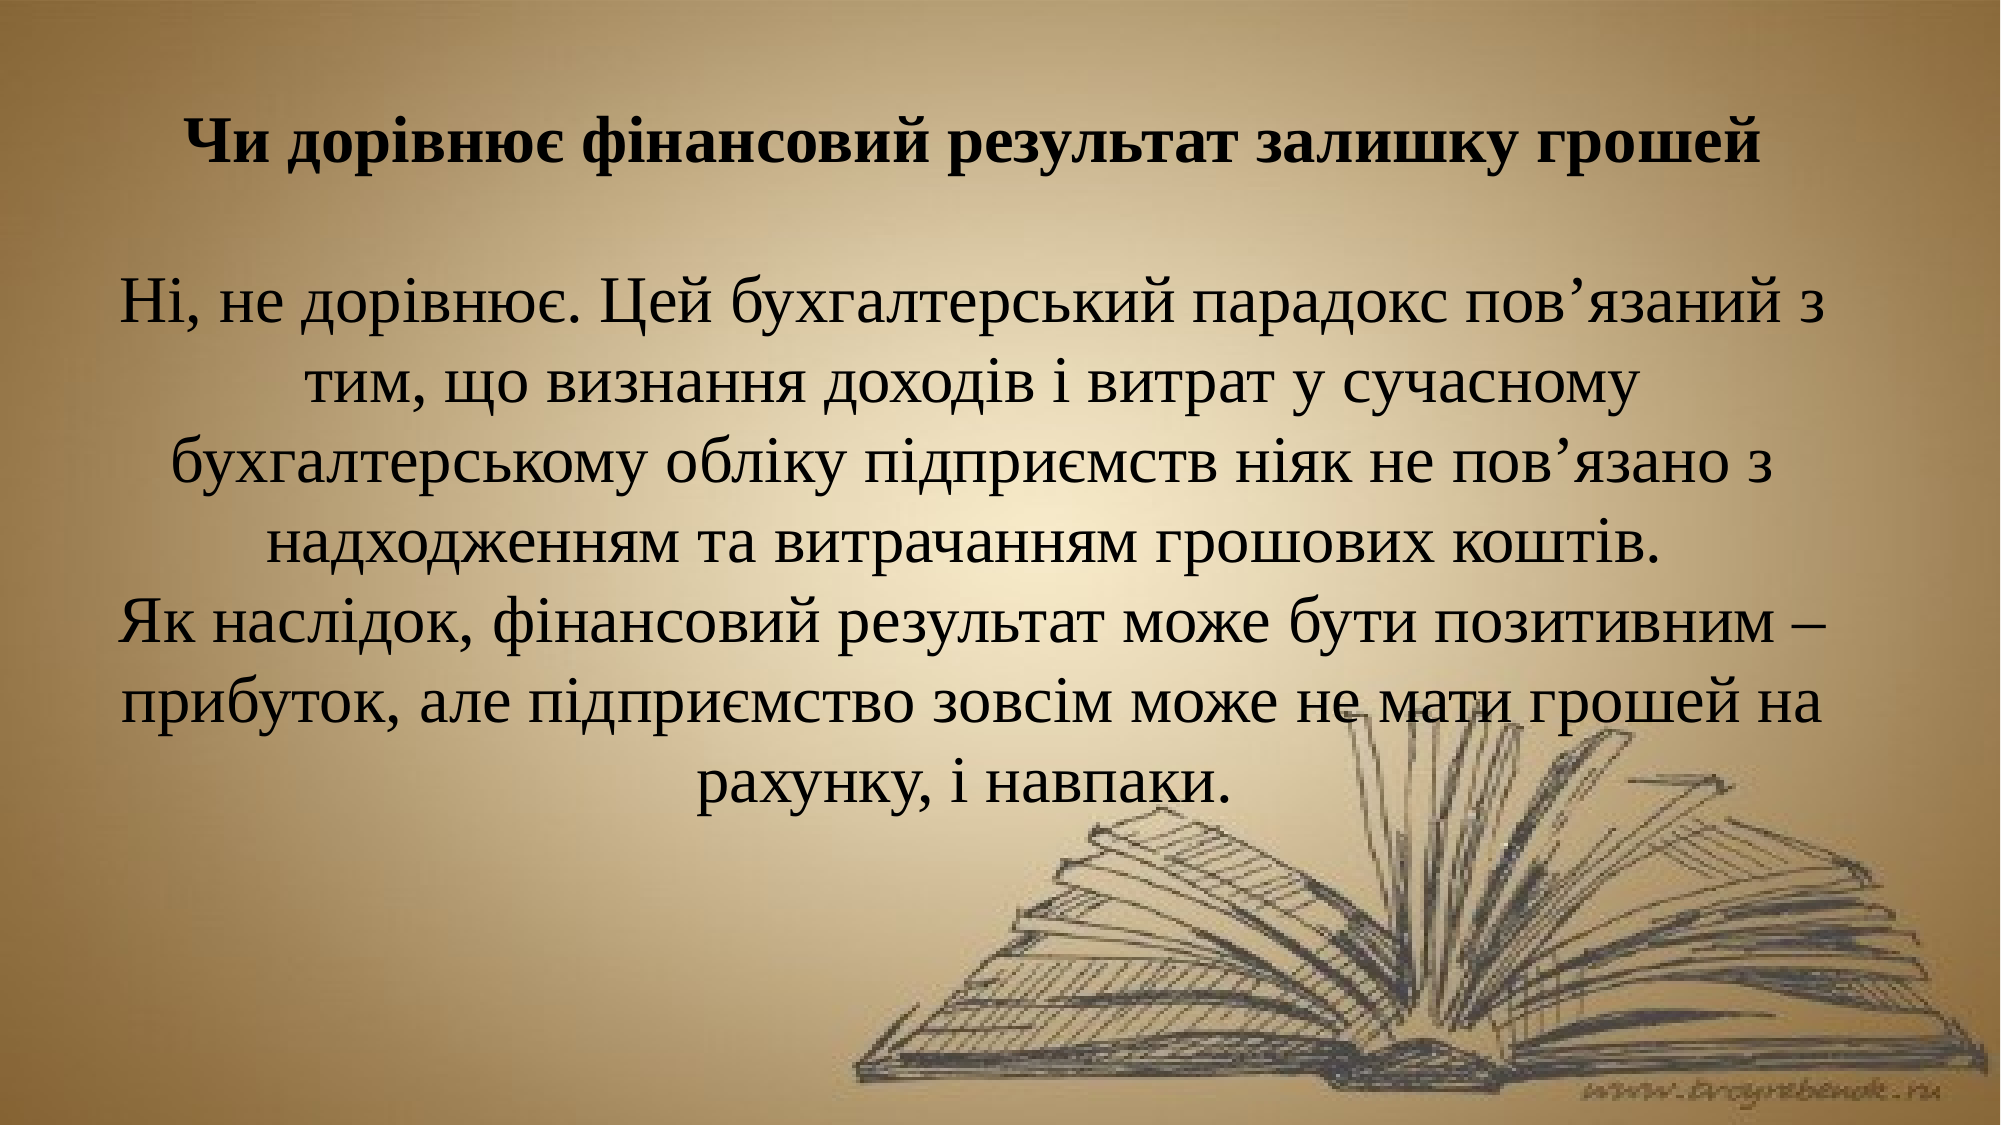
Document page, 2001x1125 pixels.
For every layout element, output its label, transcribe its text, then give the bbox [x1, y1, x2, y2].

text_box Чи дорівнює фінансовий результат залишку грошей Ні, не дорівнює. Цей бухгалтерський парадокс пов’язаний з тим, що визнання доходів і витрат у сучасному бухгалтерському обліку підприємств ніяк не пов’язано з надходженням та витрачанням грошових коштів. Як наслідок, фінансовий результат може бути позитивним – прибуток, але підприємство зовсім може не мати грошей на рахунку, і навпаки. [50, 88, 1896, 824]
picture [0, 0, 2001, 1125]
